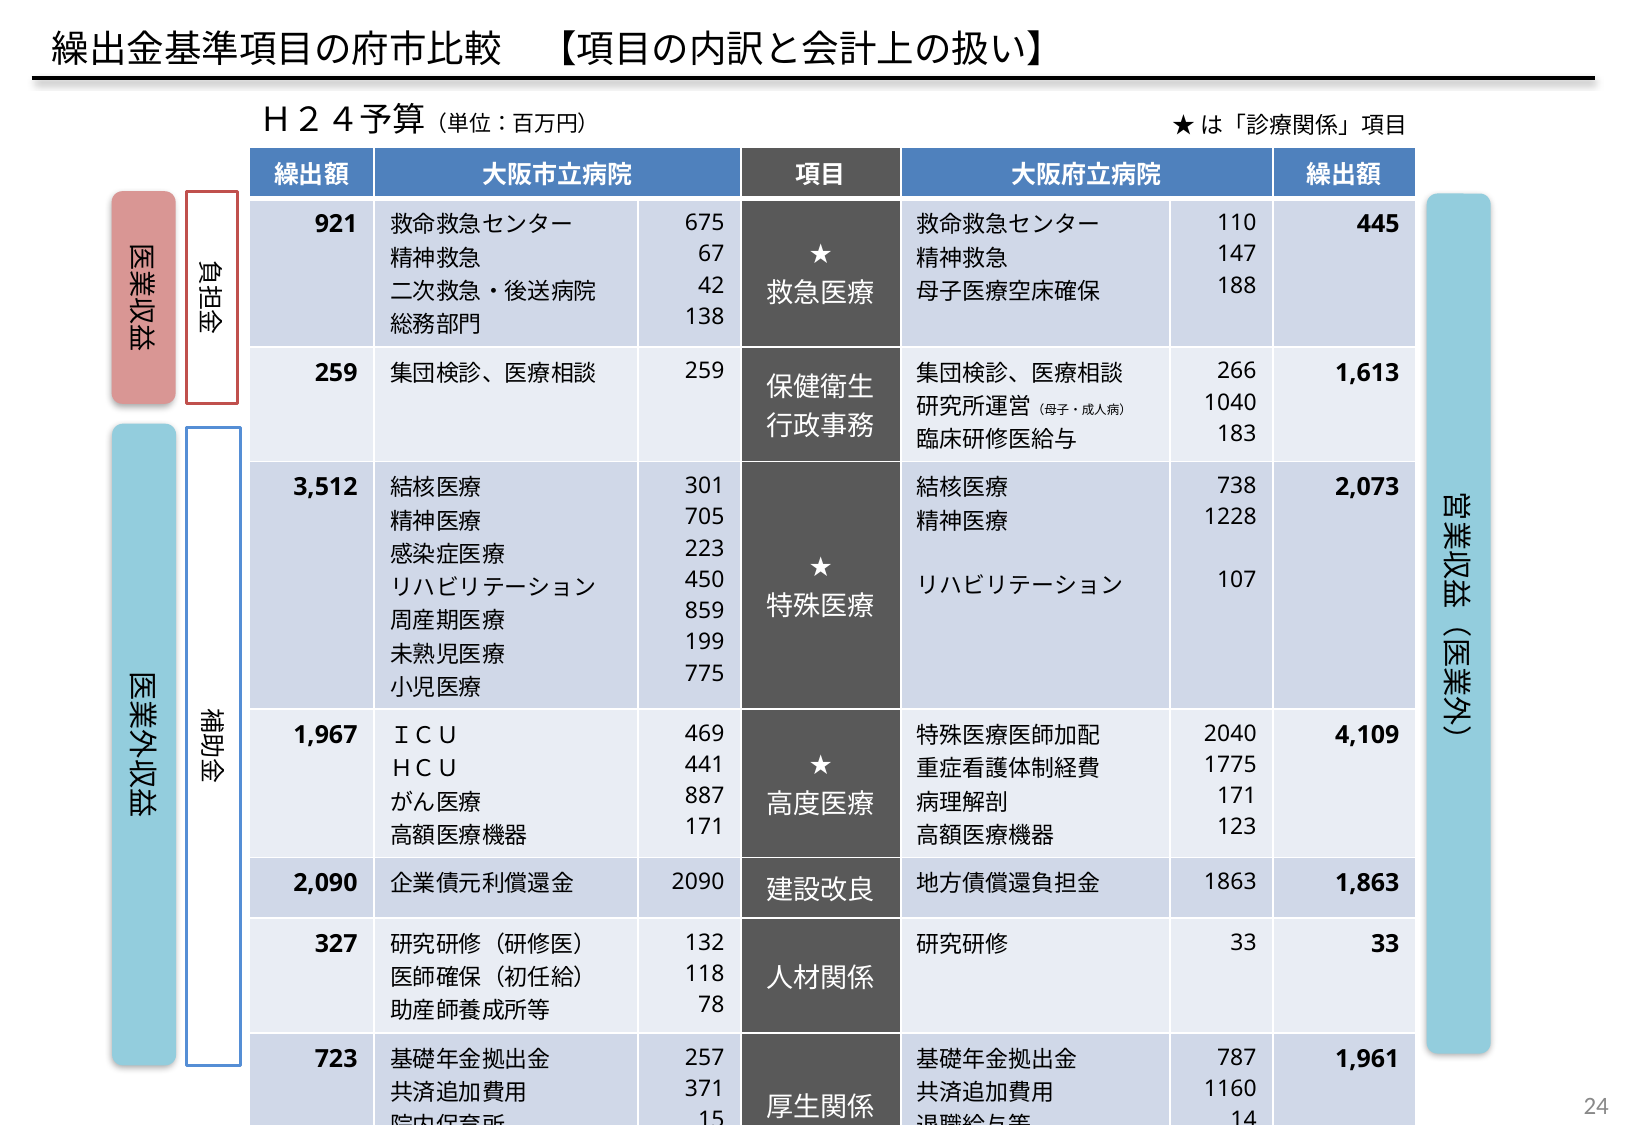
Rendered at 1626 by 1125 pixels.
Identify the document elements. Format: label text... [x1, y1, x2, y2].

table_cell ★ 特殊医療 [742, 462, 900, 708]
table_cell 259 [250, 348, 373, 461]
table_header 繰出額 [1274, 148, 1415, 196]
table_cell 救命救急センター 精神救急 二次救急・後送病院 総務部門 [375, 201, 637, 346]
table_cell 特殊医療医師加配 重症看護体制経費 病理解剖 高額医療機器 [902, 710, 1169, 857]
table_header 繰出額 [250, 148, 373, 196]
table_cell 33 [1171, 919, 1272, 1032]
table_cell 1,613 [1274, 348, 1415, 461]
table_cell 基礎年金拠出金 共済追加費用 院内保育所 児童手当 公会計制度改正対応 [375, 1034, 637, 1125]
table_cell ★ 高度医療 [742, 710, 900, 857]
table_cell 4,109 [1274, 710, 1415, 857]
text_box ★は「診療関係」項目 [1157, 103, 1423, 146]
table_cell 301 705 223 450 859 199 775 [639, 462, 740, 708]
table_header 大阪市立病院 [375, 148, 740, 196]
table_cell 基礎年金拠出金 共済追加費用 退職給与等 [902, 1034, 1169, 1125]
text_box Ｈ２４予算（単位：百万円） [244, 90, 615, 146]
table_cell 企業債元利償還金 [375, 858, 637, 917]
table_cell 3,512 [250, 462, 373, 708]
text_box 営業収益（医業外） [1426, 193, 1491, 1054]
table_cell 結核医療 精神医療 リハビリテーション [902, 462, 1169, 708]
table_cell 33 [1274, 919, 1415, 1032]
table_cell 結核医療 精神医療 感染症医療 リハビリテーション 周産期医療 未熟児医療 小児医療 [375, 462, 637, 708]
table_header 項目 [742, 148, 900, 196]
table_cell 327 [250, 919, 373, 1032]
table_cell 2090 [639, 858, 740, 917]
table_cell 建設改良 [742, 858, 900, 917]
table_cell 地方債償還負担金 [902, 858, 1169, 917]
table_cell 集団検診、医療相談 [375, 348, 637, 461]
table_cell 1,863 [1274, 858, 1415, 917]
table_cell 2,090 [250, 858, 373, 917]
table_cell 研究研修 [902, 919, 1169, 1032]
table_cell 259 [639, 348, 740, 461]
table_cell 266 1040 183 [1171, 348, 1272, 461]
table_cell 787 1160 14 [1171, 1034, 1272, 1125]
table_cell 1,967 [250, 710, 373, 857]
table_cell ＩＣＵ ＨＣＵ がん医療 高額医療機器 [375, 710, 637, 857]
table_cell 1863 [1171, 858, 1272, 917]
table_cell 保健衛生 行政事務 [742, 348, 900, 461]
text_box 負担金 [184, 189, 239, 406]
table_cell 2,073 [1274, 462, 1415, 708]
table_cell 469 441 887 171 [639, 710, 740, 857]
table_cell 研究研修（研修医） 医師確保（初任給） 助産師養成所等 [375, 919, 637, 1032]
table_cell 675 67 42 138 [639, 201, 740, 346]
table_cell 723 [250, 1034, 373, 1125]
table_cell 2040 1775 171 123 [1171, 710, 1272, 857]
text_box 医業収益 [111, 191, 176, 404]
table_cell 132 118 78 [639, 919, 740, 1032]
text_box 繰出金基準項目の府市比較 【項目の内訳と会計上の扱い】 [37, 17, 1080, 77]
table_cell 1,961 [1274, 1034, 1415, 1125]
table_cell ★ 救急医療 [742, 201, 900, 346]
text_box 補助金 [185, 426, 243, 1067]
table_cell 人材関係 [742, 919, 900, 1032]
table_cell 257 371 15 77 4 [639, 1034, 740, 1125]
slide_number 24 [1559, 1083, 1624, 1125]
table_cell 445 [1274, 201, 1415, 346]
table_cell 110 147 188 [1171, 201, 1272, 346]
table_cell 集団検診、医療相談 研究所運営（母子・成人病） 臨床研修医給与 [902, 348, 1169, 461]
table_cell 救命救急センター 精神救急 母子医療空床確保 [902, 201, 1169, 346]
table_header 大阪府立病院 [902, 148, 1272, 196]
table_cell 厚生関係 等 [742, 1034, 900, 1125]
table_cell 921 [250, 201, 373, 346]
text_box 医業外収益 [112, 423, 177, 1066]
table_cell 738 1228 107 [1171, 462, 1272, 708]
